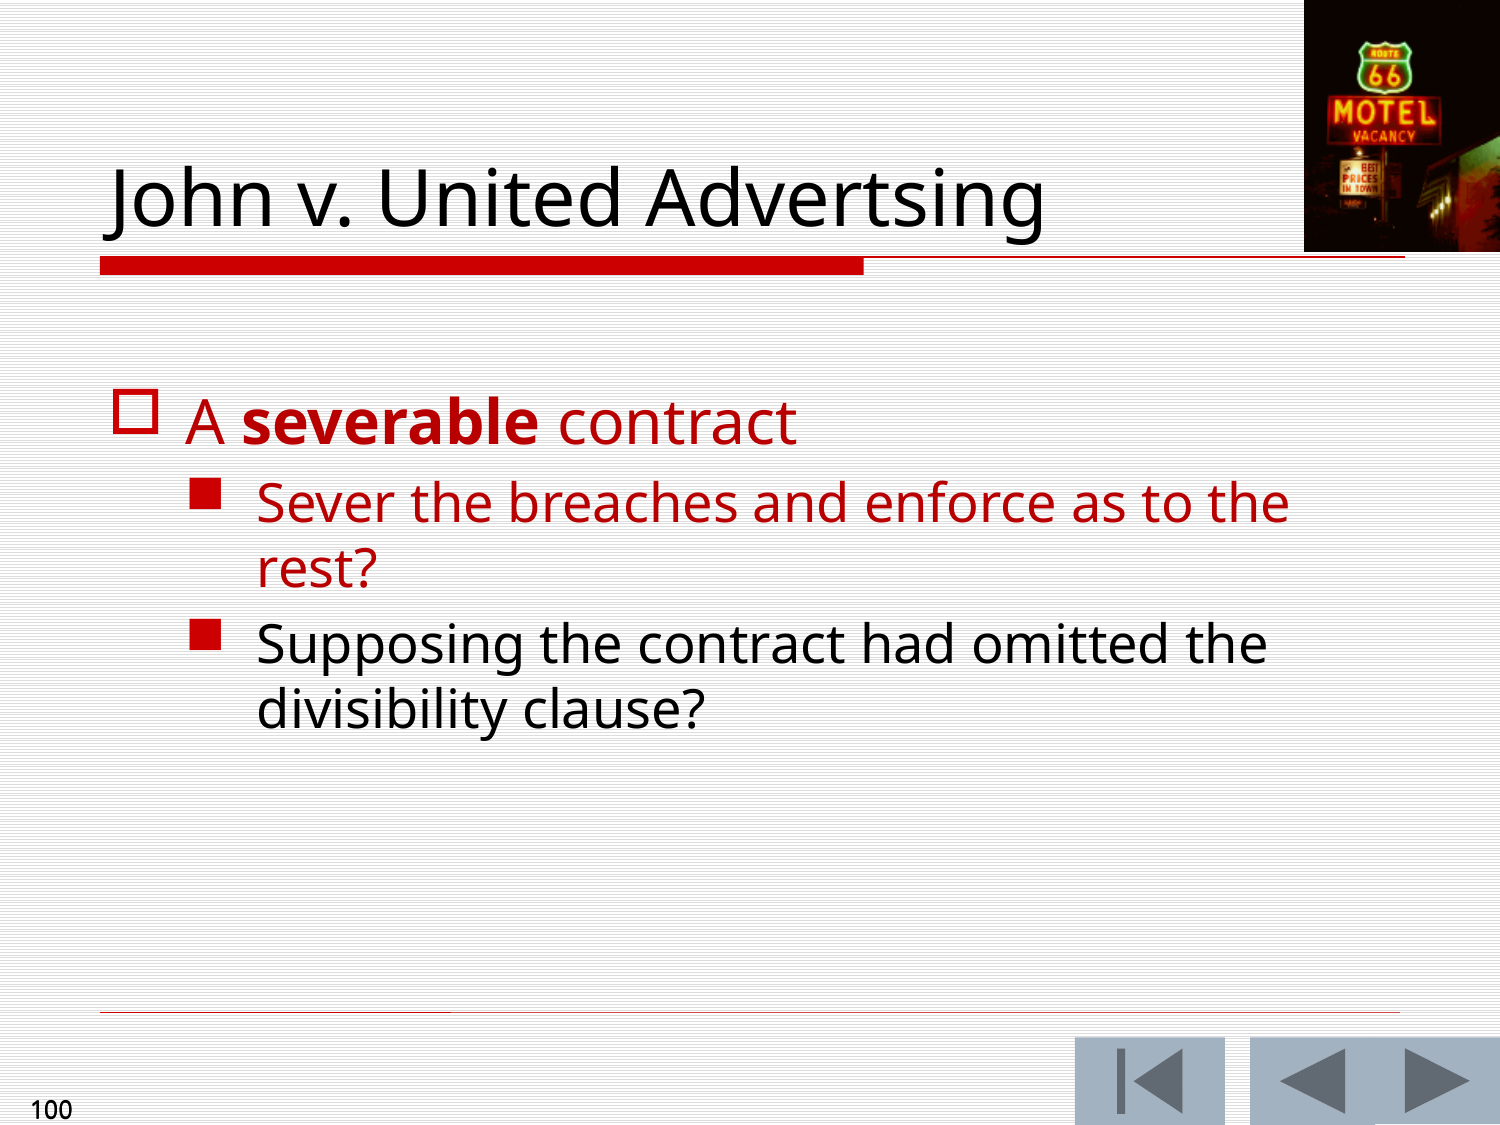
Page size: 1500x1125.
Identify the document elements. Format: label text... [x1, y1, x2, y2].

list A severable contract Sever the breaches and enforce as to the rest? Supposing the contract had omitted the divisibility clause? [92, 287, 1406, 988]
picture [1304, 0, 1500, 252]
text_box 100 [0, 1086, 88, 1125]
title John v. United Advertsing [94, 50, 1299, 250]
